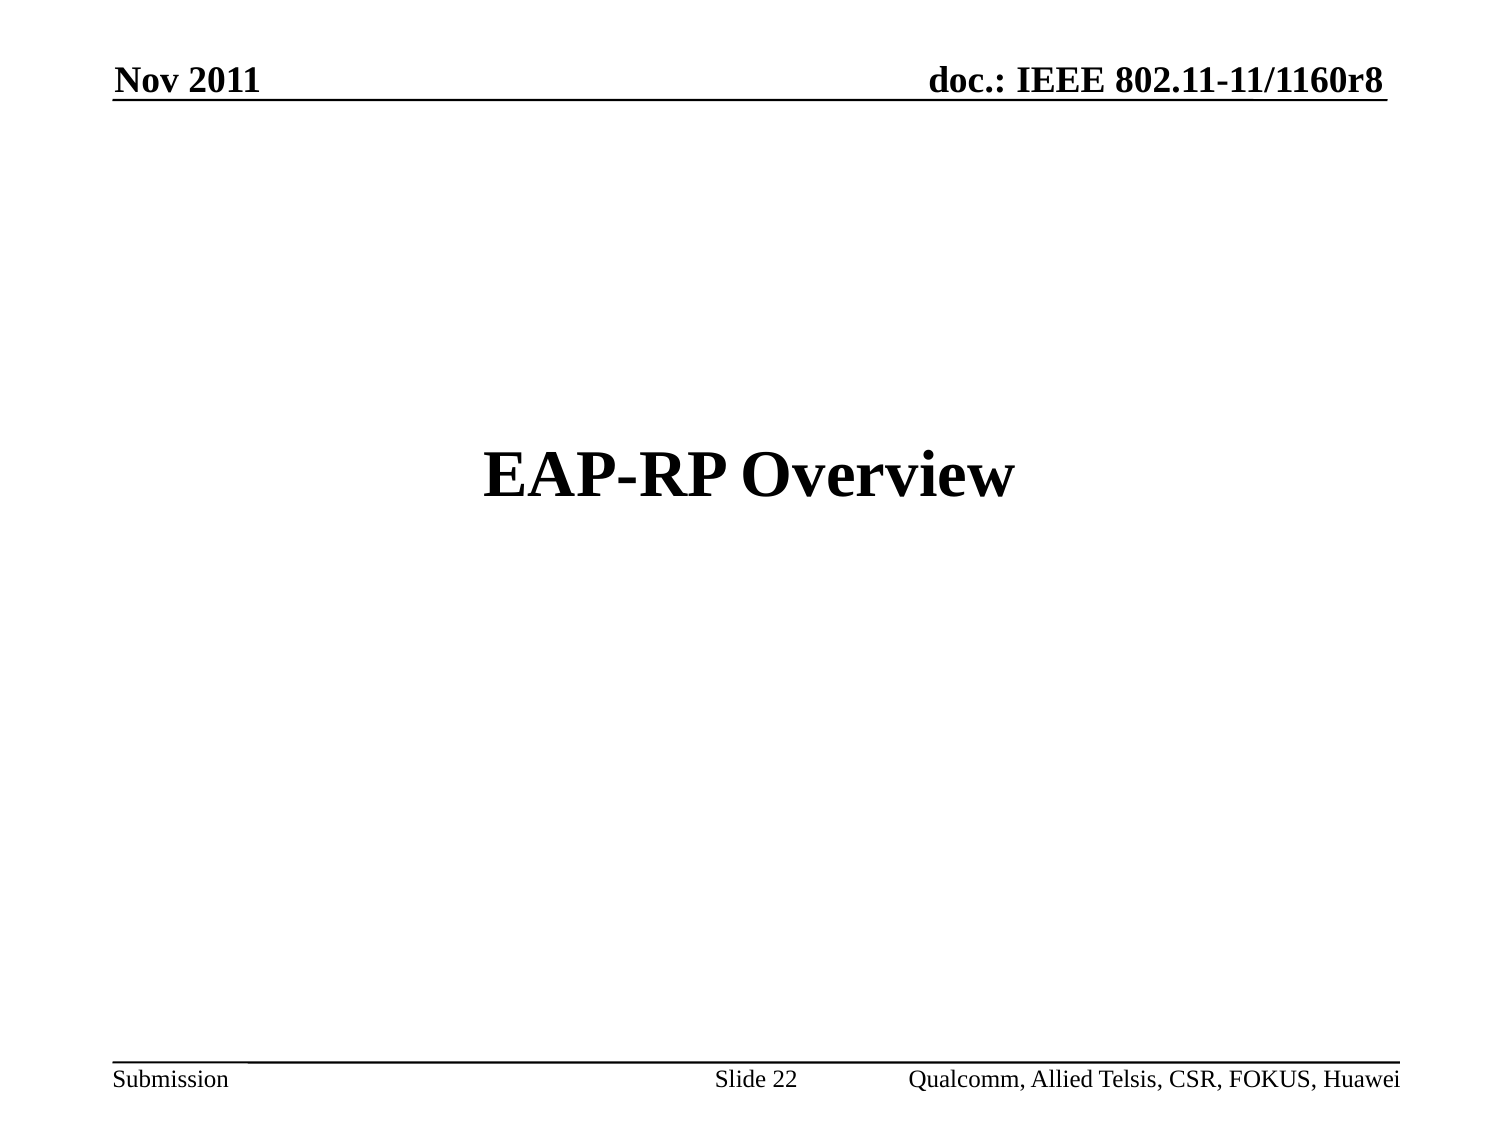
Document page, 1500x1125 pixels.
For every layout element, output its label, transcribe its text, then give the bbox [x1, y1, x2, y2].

footer Qualcomm, Allied Telsis, CSR, FOKUS, Huawei [903, 1061, 1402, 1093]
slide_number Slide 22 [712, 1061, 800, 1093]
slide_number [114, 54, 263, 101]
title EAP-RP Overview [112, 349, 1388, 591]
